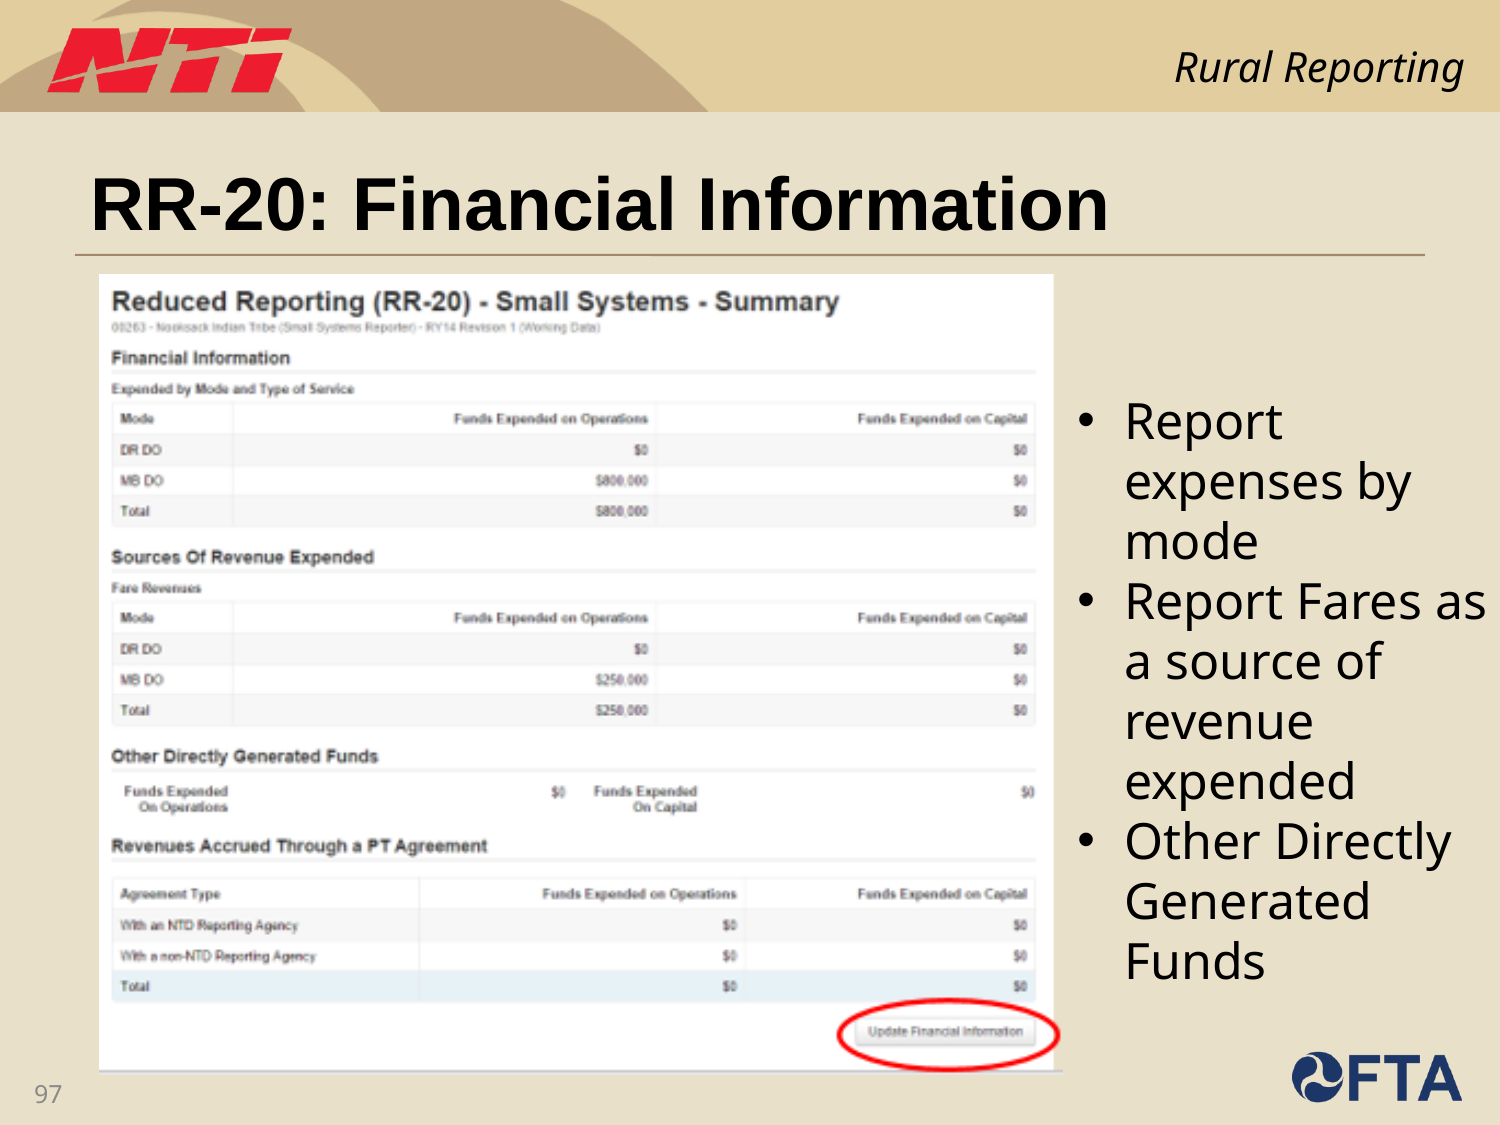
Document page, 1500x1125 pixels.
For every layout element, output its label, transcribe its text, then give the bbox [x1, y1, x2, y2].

slide_number 97 [0, 1065, 78, 1125]
picture [1292, 1046, 1462, 1124]
title RR-20: Financial Information [75, 132, 1425, 268]
text_box Report expenses by mode Report Fares as a source of revenue expended Other Directly Generated Funds [1066, 381, 1500, 997]
picture [99, 274, 1063, 1076]
picture [0, 0, 1500, 112]
